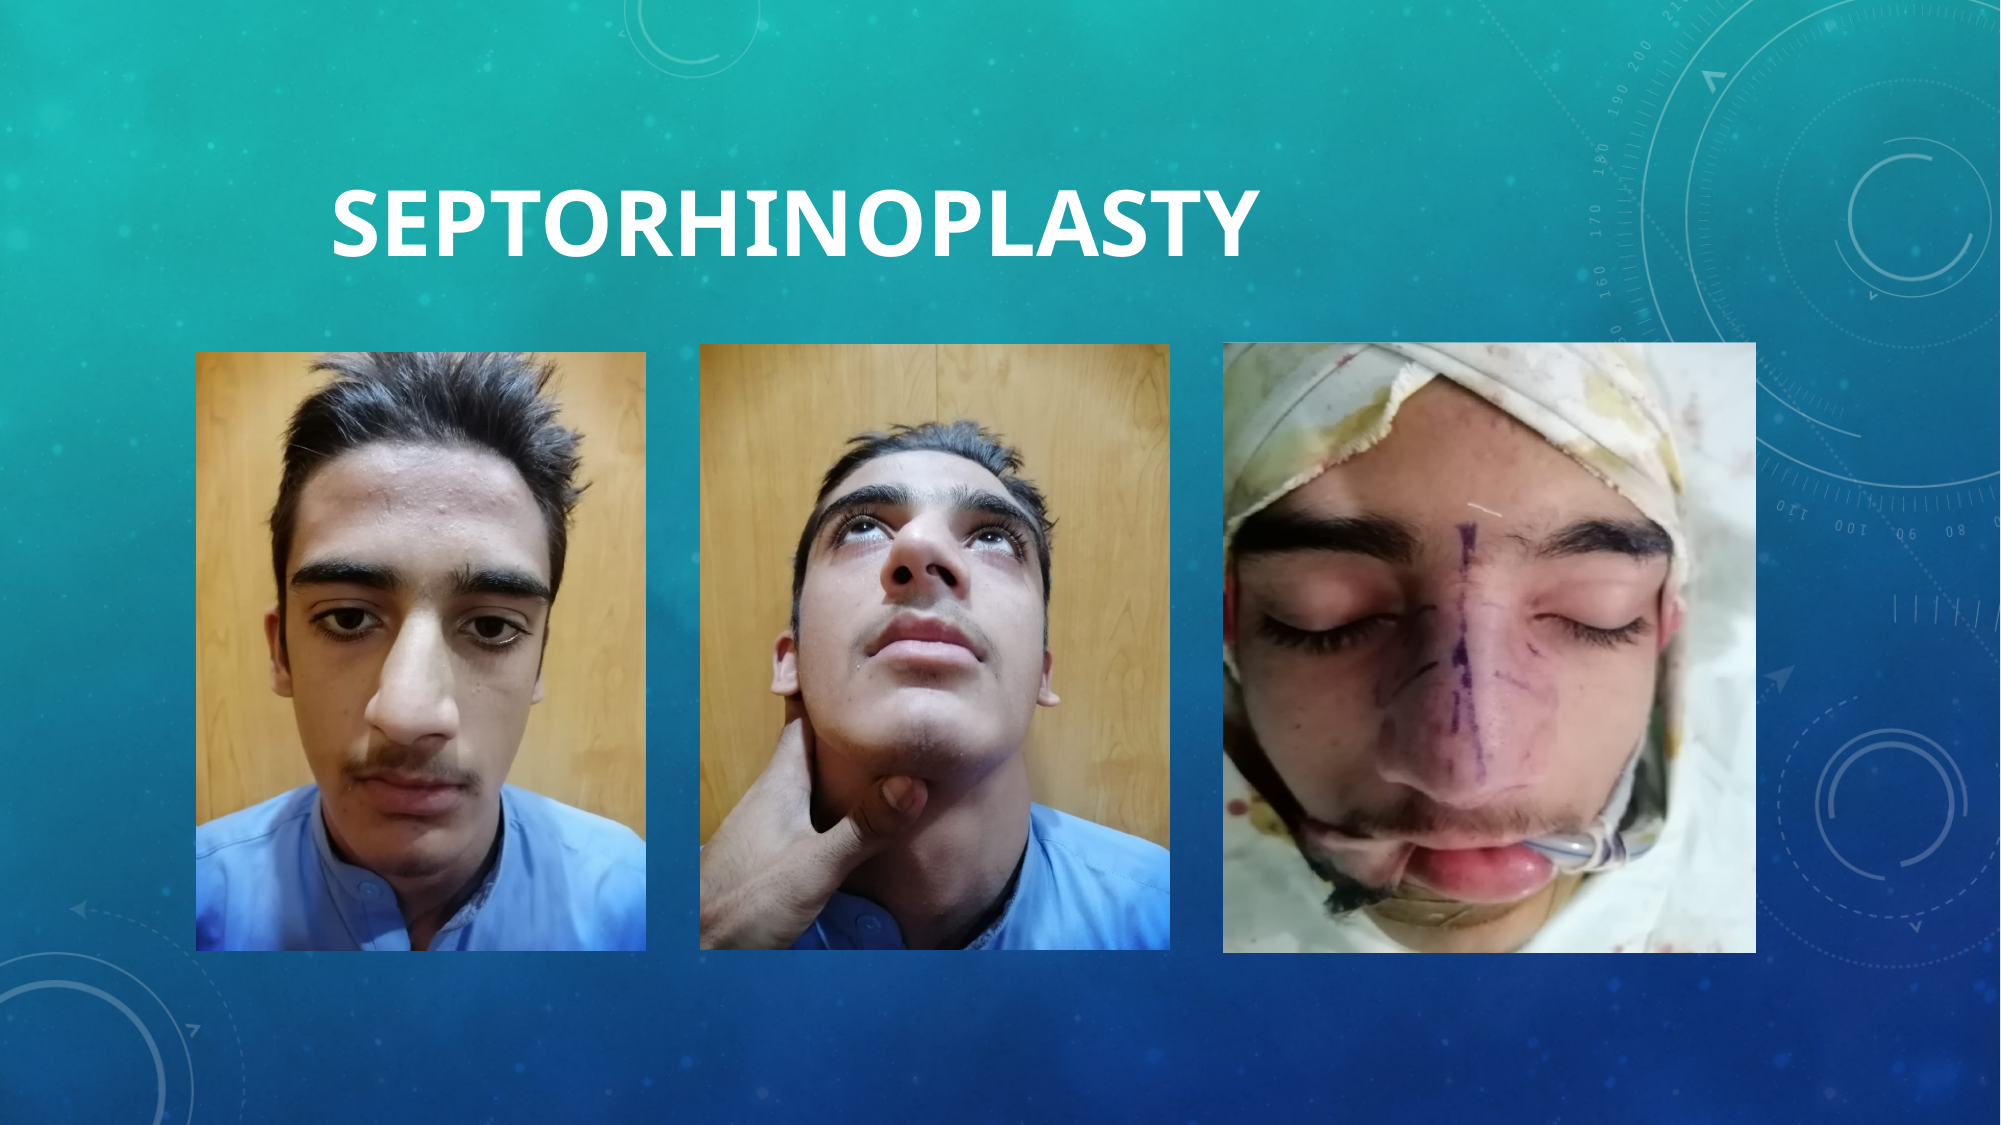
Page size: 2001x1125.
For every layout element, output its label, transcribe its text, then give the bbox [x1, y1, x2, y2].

title SEPTORHINOPLASTY [315, 99, 1573, 339]
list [196, 351, 646, 952]
picture [0, 0, 2001, 1125]
